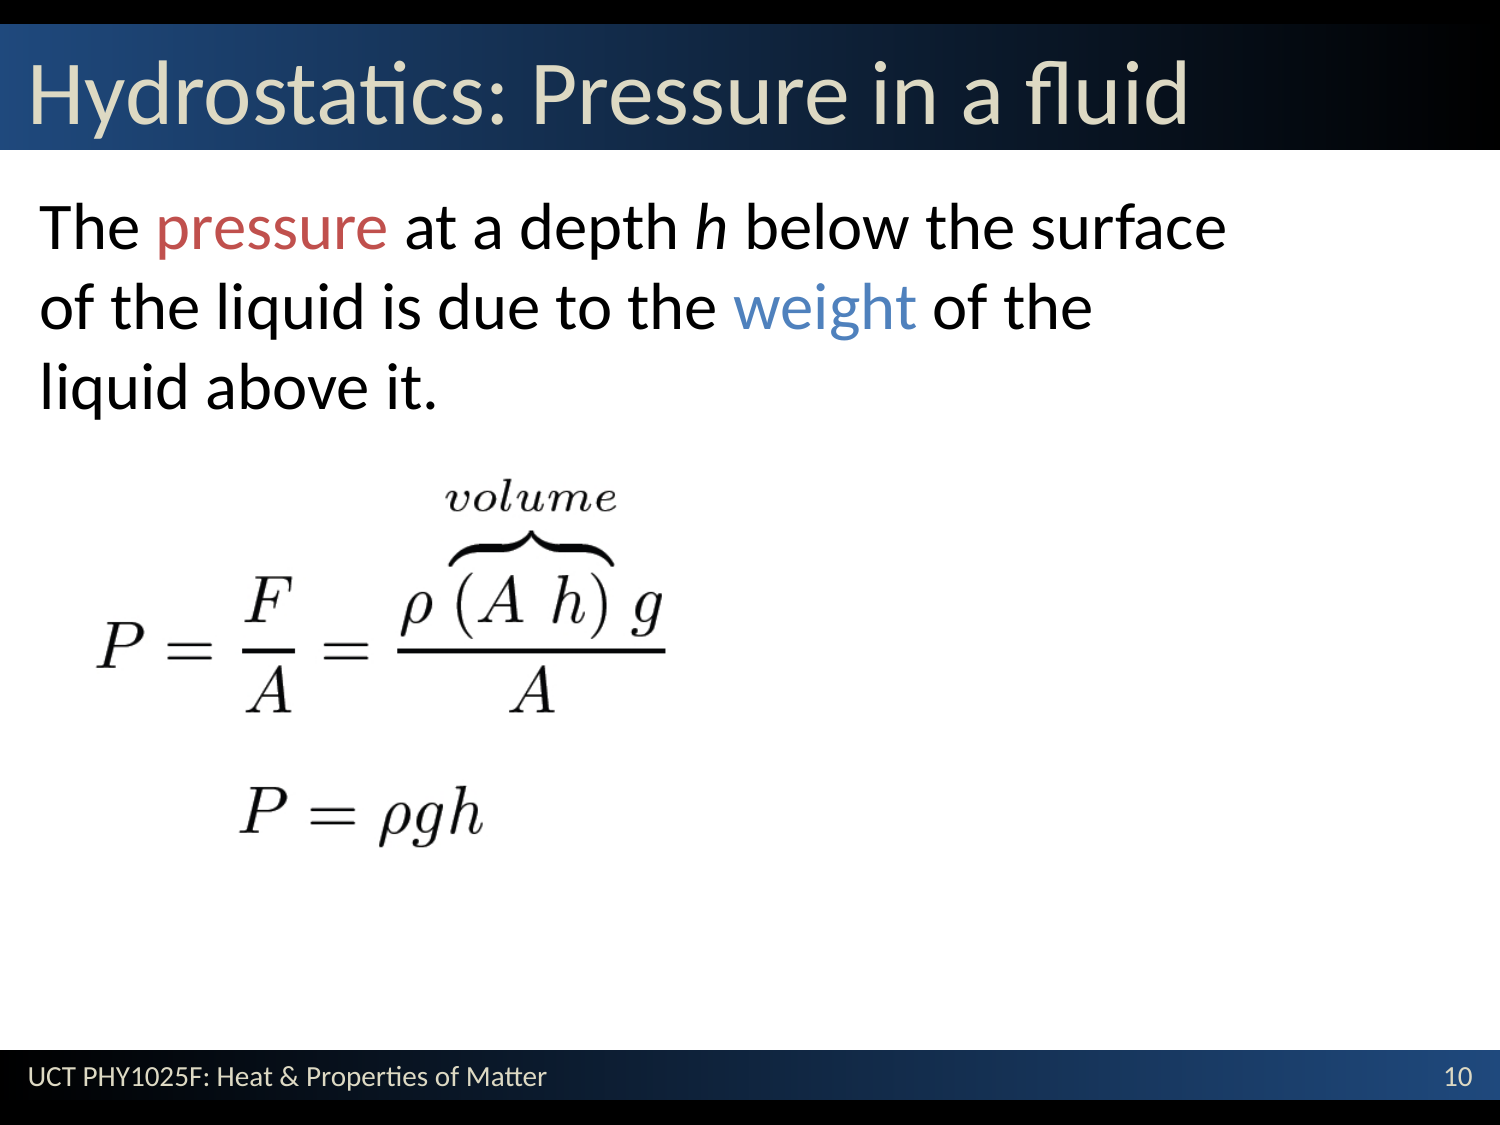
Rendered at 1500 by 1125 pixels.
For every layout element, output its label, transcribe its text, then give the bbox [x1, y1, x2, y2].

picture [75, 462, 692, 869]
list The pressure at a depth h below the surface of the liquid is due to the weight of the liquid above it. [24, 174, 1250, 763]
title Hydrostatics: Pressure in a fluid [12, 24, 1488, 150]
